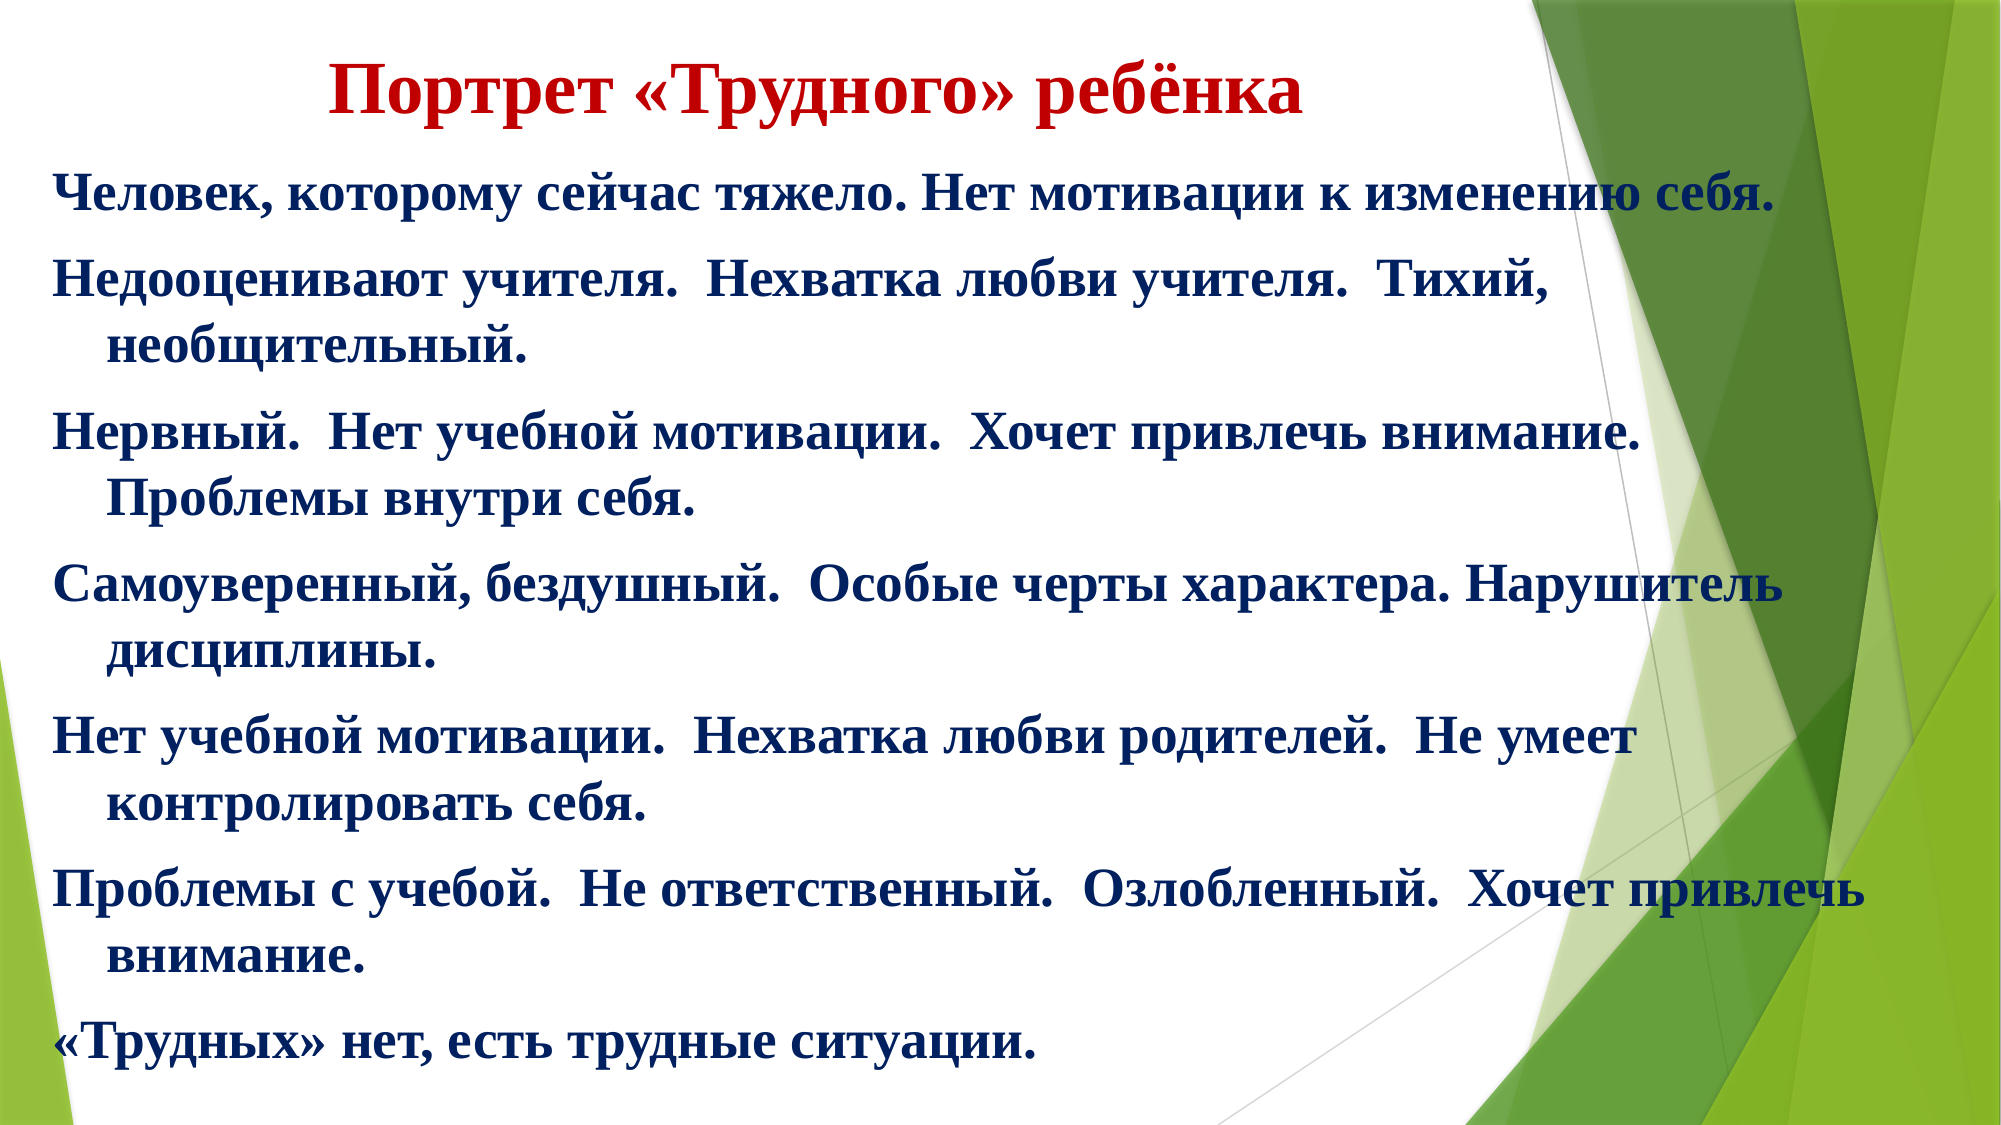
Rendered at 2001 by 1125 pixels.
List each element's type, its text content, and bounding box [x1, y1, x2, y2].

title Портрет «Трудного» ребёнка [111, 30, 1522, 147]
list Человек, которому сейчас тяжело. Нет мотивации к изменению себя. Недооценивают учителя. Нехватка любви учителя. Тихий, необщительный. Нервный. Нет учебной мотивации. Хочет привлечь внимание. Проблемы внутри себя. Самоуверенный, бездушный. Особые черты характера. Нарушитель дисциплины. Нет учебной мотивации. Нехватка любви родителей. Не умеет контролировать себя. Проблемы с учебой. Не ответственный. Озлобленный. Хочет привлечь внимание. «Трудных» нет, есть трудные ситуации. [37, 147, 1944, 1079]
